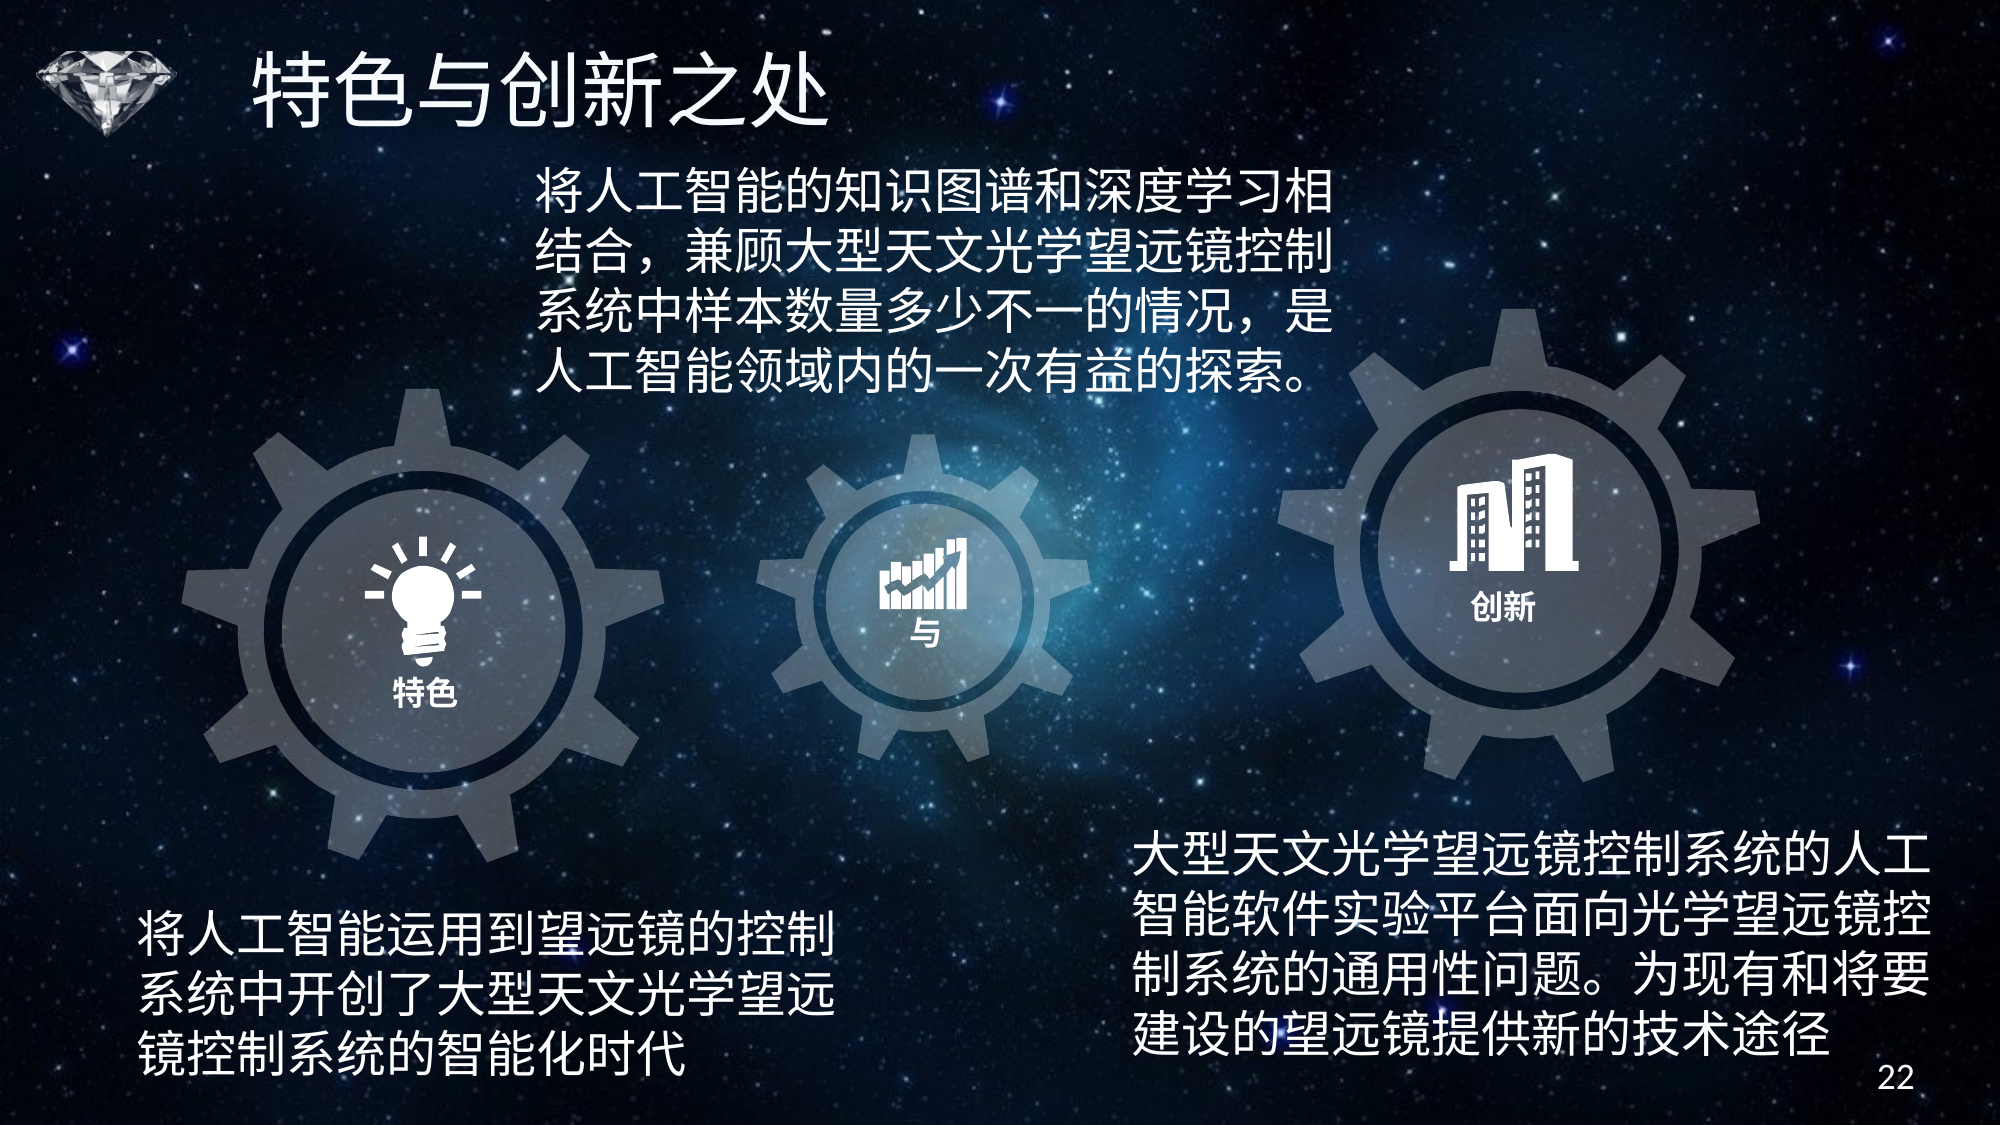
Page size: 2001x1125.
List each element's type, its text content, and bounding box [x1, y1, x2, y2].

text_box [1428, 453, 1579, 635]
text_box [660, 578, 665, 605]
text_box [327, 536, 482, 721]
picture [0, 0, 2000, 1125]
text_box 将人工智能运用到望远镜的控制系统中开创了大型天文光学望远镜控制系统的智能化时代 [121, 894, 864, 1090]
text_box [754, 432, 1088, 764]
text_box 特色与创新之处 [121, 21, 960, 155]
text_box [830, 537, 967, 660]
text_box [1274, 306, 1756, 785]
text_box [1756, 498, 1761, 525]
text_box 大型天文光学望远镜控制系统的人工智能软件实验平台面向光学望远镜控制系统的通用性问题。为现有和将要建设的望远镜提供新的技术途径 [1117, 814, 1968, 1070]
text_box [178, 387, 660, 865]
text_box 将人工智能的知识图谱和深度学习相结合，兼顾大型天文光学望远镜控制系统中样本数量多少不一的情况，是人工智能领域内的一次有益的探索。 [519, 151, 1378, 407]
